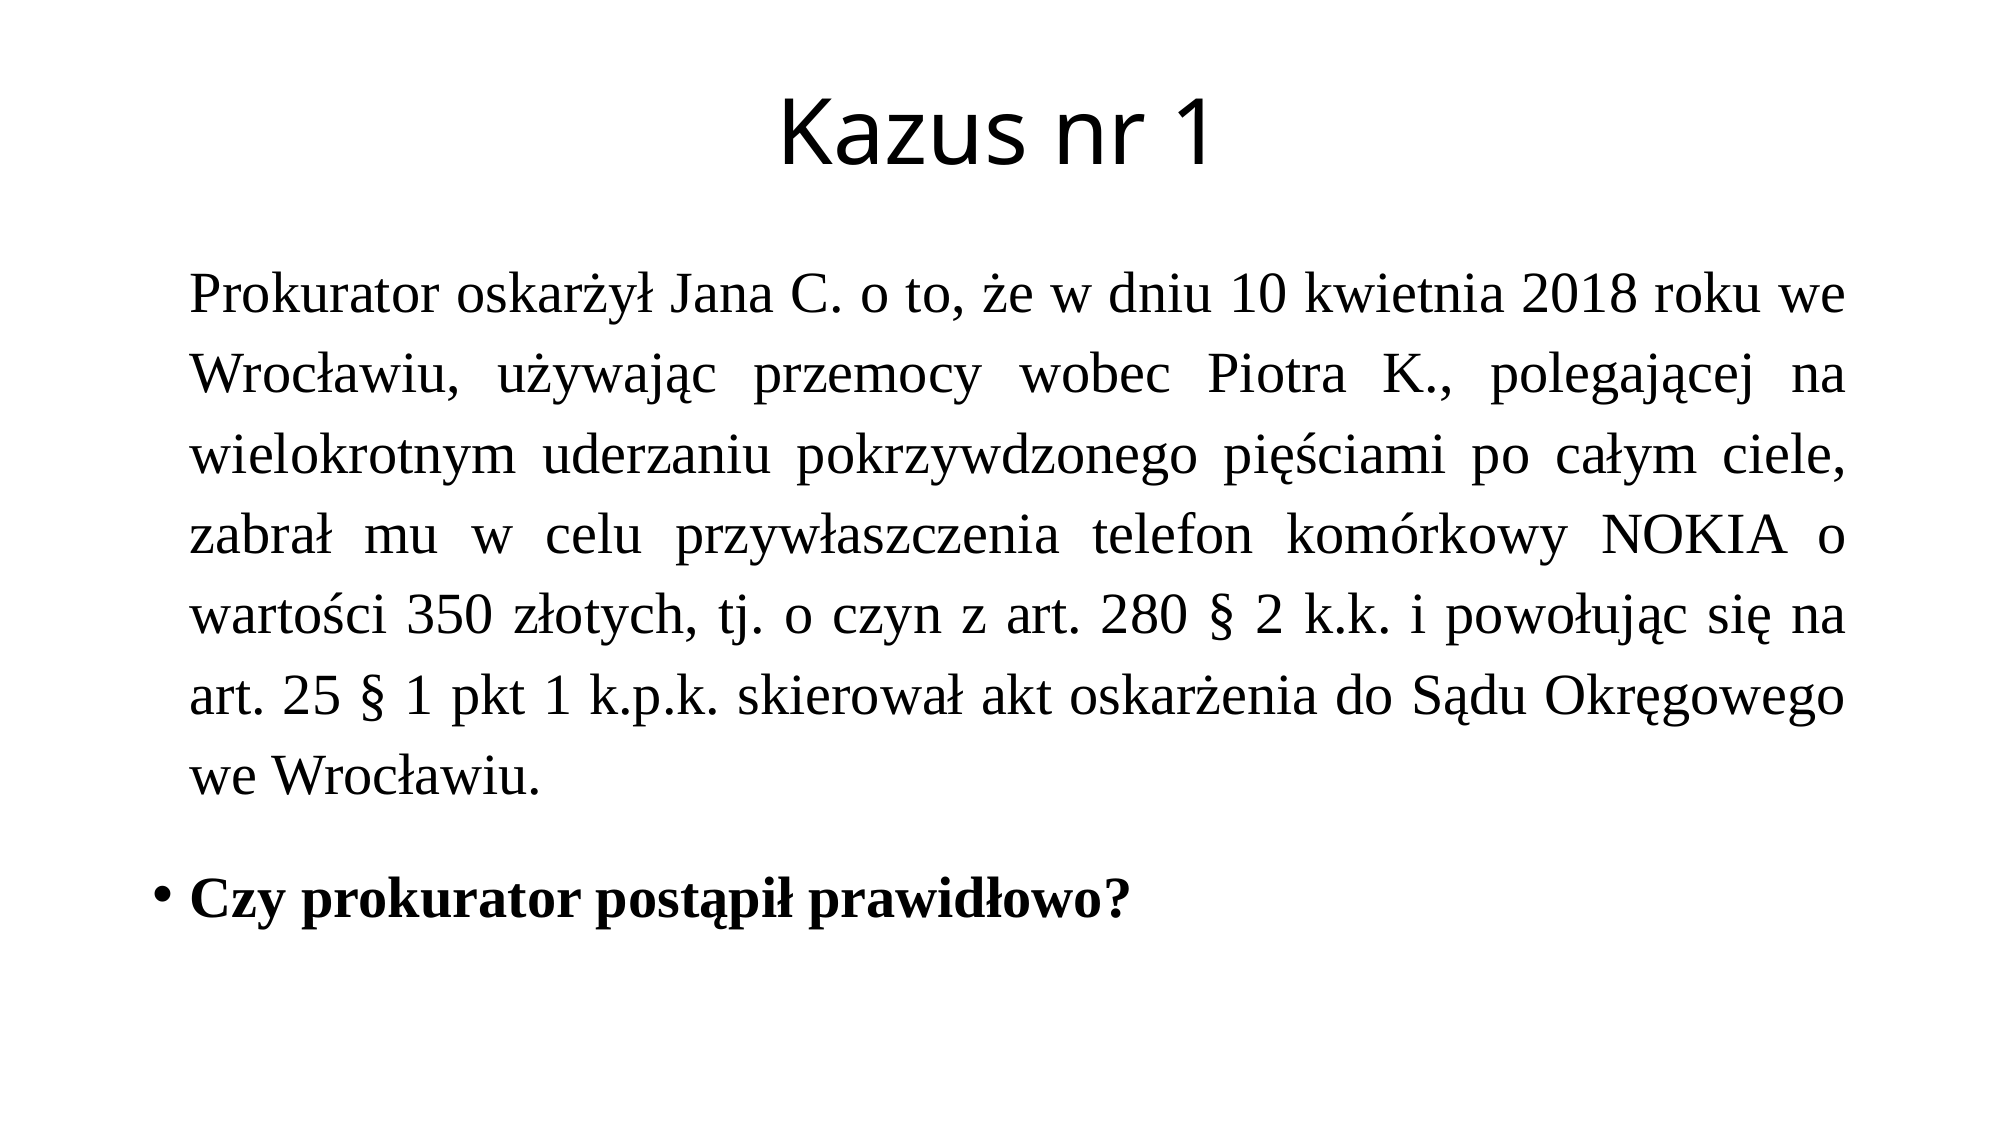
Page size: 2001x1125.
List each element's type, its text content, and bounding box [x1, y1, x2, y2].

list Prokurator oskarżył Jana C. o to, że w dniu 10 kwietnia 2018 roku we Wrocławiu, używając przemocy wobec Piotra K., polegającej na wielokrotnym uderzaniu pokrzywdzonego pięściami po całym ciele, zabrał mu w celu przywłaszczenia telefon komórkowy NOKIA o wartości 350 złotych, tj. o czyn z art. 280 § 2 k.k. i powołując się na art. 25 § 1 pkt 1 k.p.k. skierował akt oskarżenia do Sądu Okręgowego we Wrocławiu. Czy prokurator postąpił prawidłowo? [137, 235, 1863, 1014]
title Kazus nr 1 [137, 59, 1863, 211]
